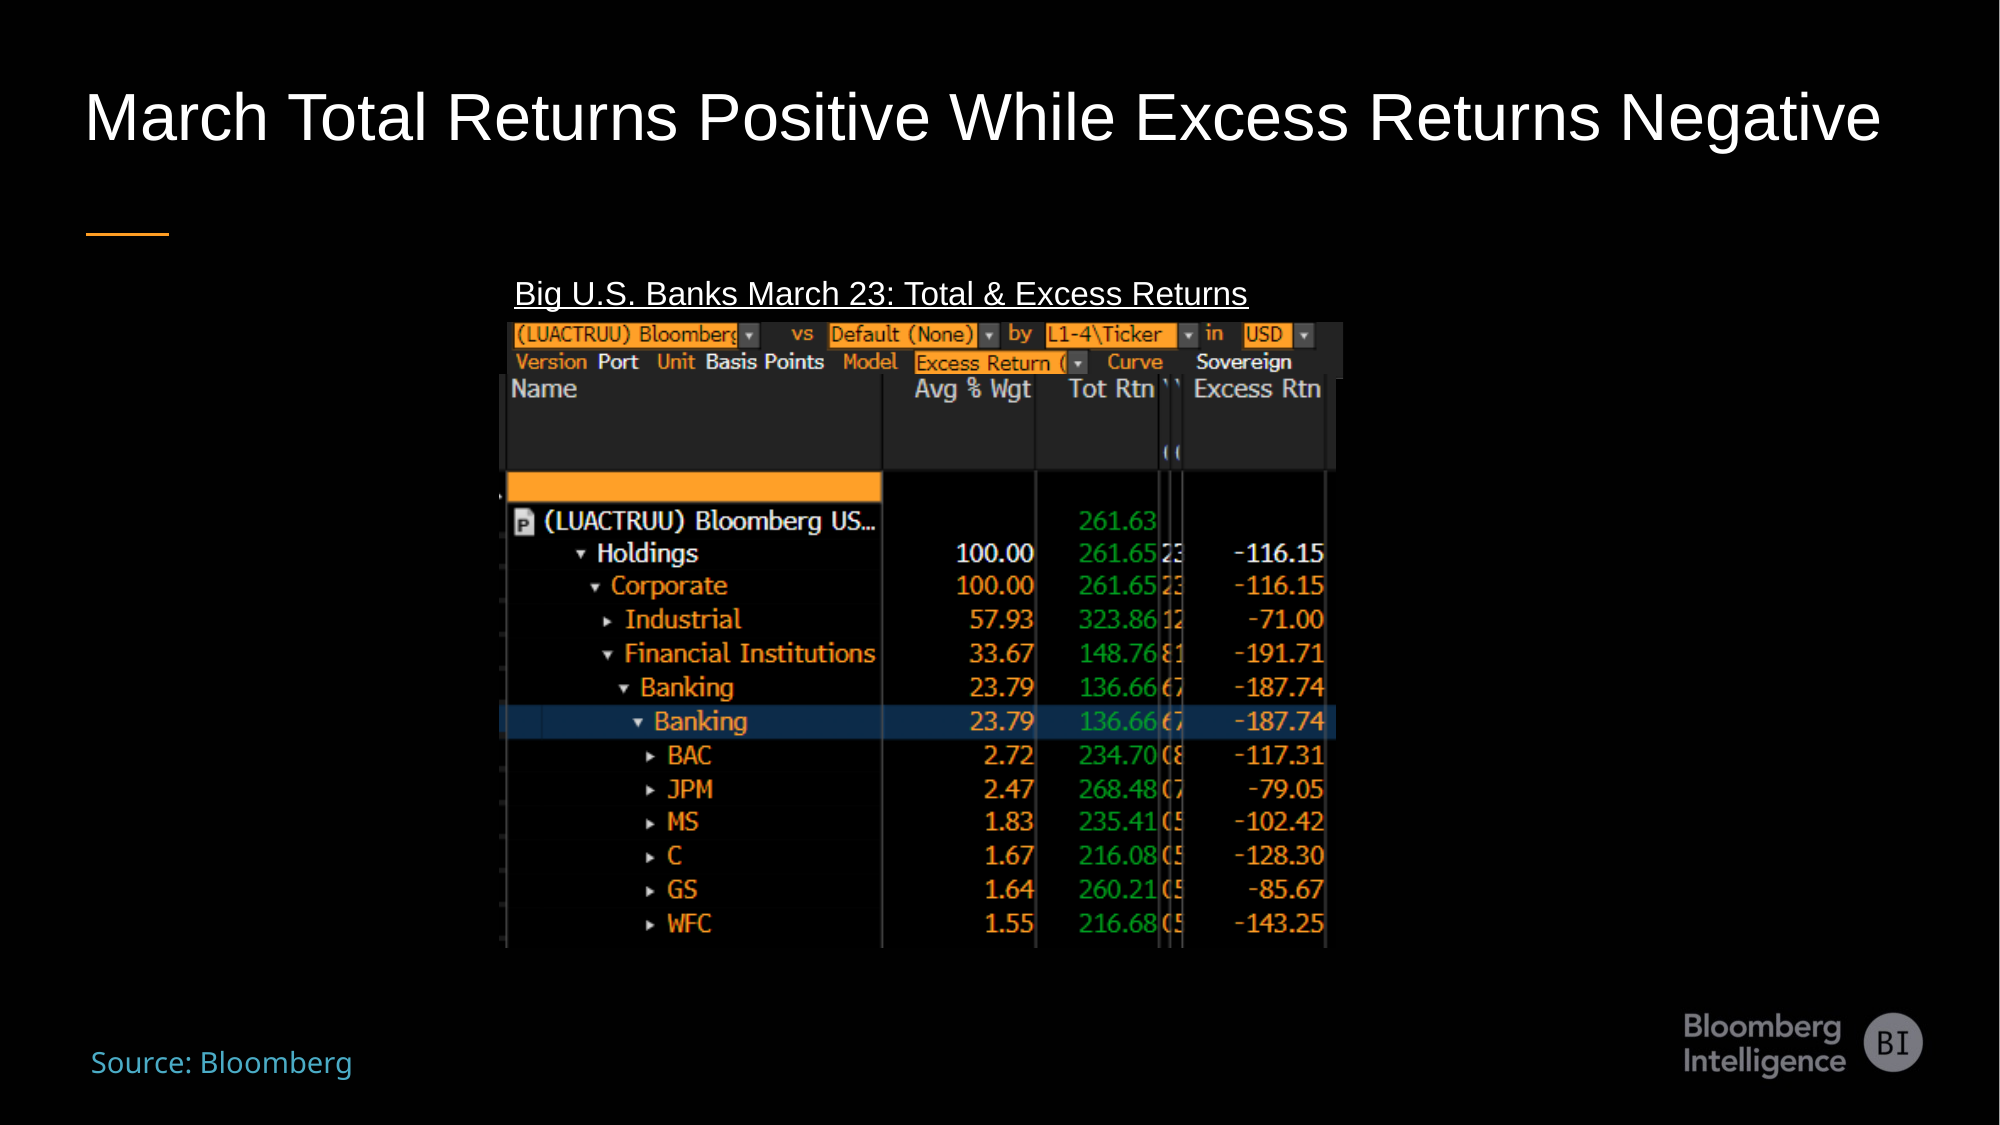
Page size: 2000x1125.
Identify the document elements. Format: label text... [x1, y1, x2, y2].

text_box Big U.S. Banks March 23: Total & Excess Returns [499, 264, 1469, 319]
text_box Source: Bloomberg [76, 1036, 725, 1087]
list March Total Returns Positive While Excess Returns Negative [70, 75, 1963, 225]
picture [0, 0, 2000, 1125]
